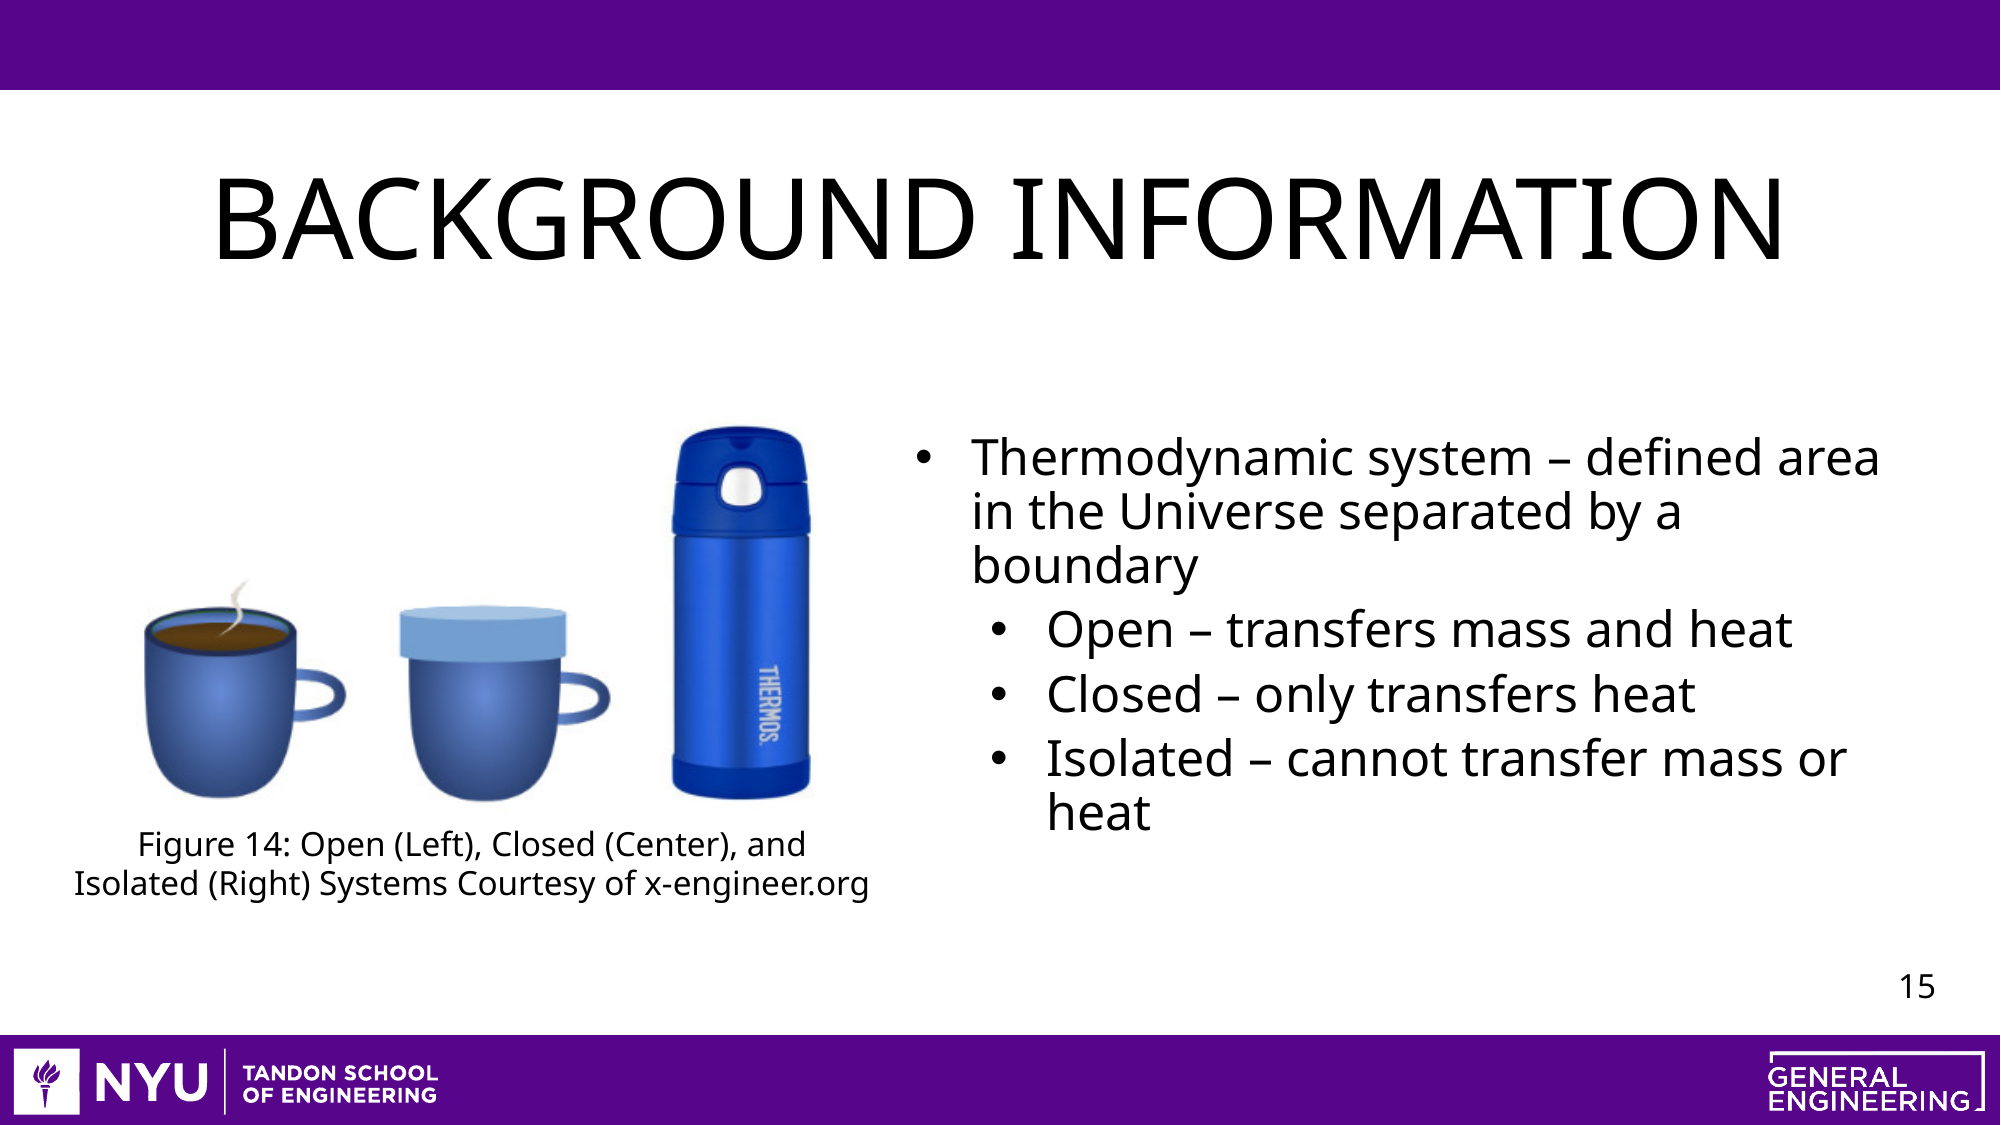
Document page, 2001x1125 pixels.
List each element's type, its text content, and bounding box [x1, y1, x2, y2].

subtitle Thermodynamic system – defined area in the Universe separated by a boundary Open – transfers mass and heat Closed – only transfers heat Isolated – cannot transfer mass or heat [900, 315, 1921, 959]
picture [13, 1048, 438, 1115]
text_box [0, 1034, 2000, 1125]
picture [135, 414, 819, 811]
text_box [0, 0, 2000, 91]
text_box 15 [1802, 958, 1951, 1013]
picture [1768, 1051, 1985, 1111]
text_box Figure 14: Open (Left), Closed (Center), and Isolated (Right) Systems Courtesy of x-engineer.org [54, 815, 900, 910]
title BACKGROUND INFORMATION [92, 132, 1908, 292]
